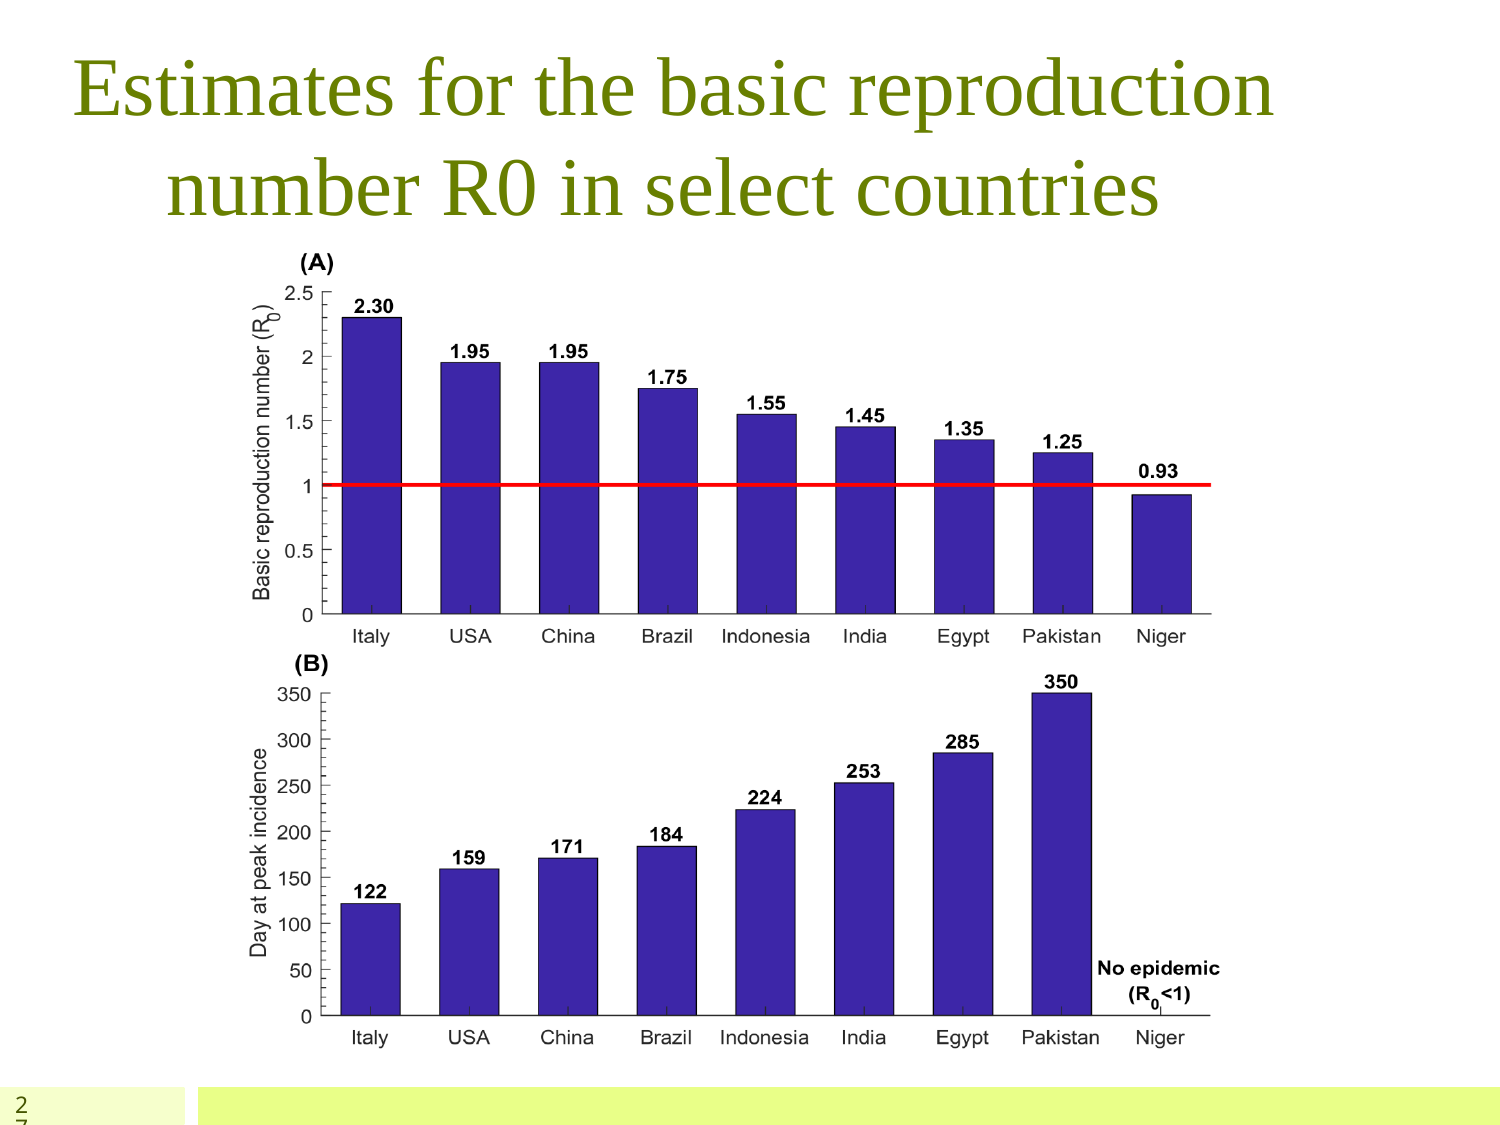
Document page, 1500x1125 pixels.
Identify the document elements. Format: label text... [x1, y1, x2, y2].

title Estimates for the basic reproduction number R0 in select countries [22, 45, 1327, 240]
picture [226, 239, 1230, 1060]
slide_number 27 [0, 1087, 51, 1125]
